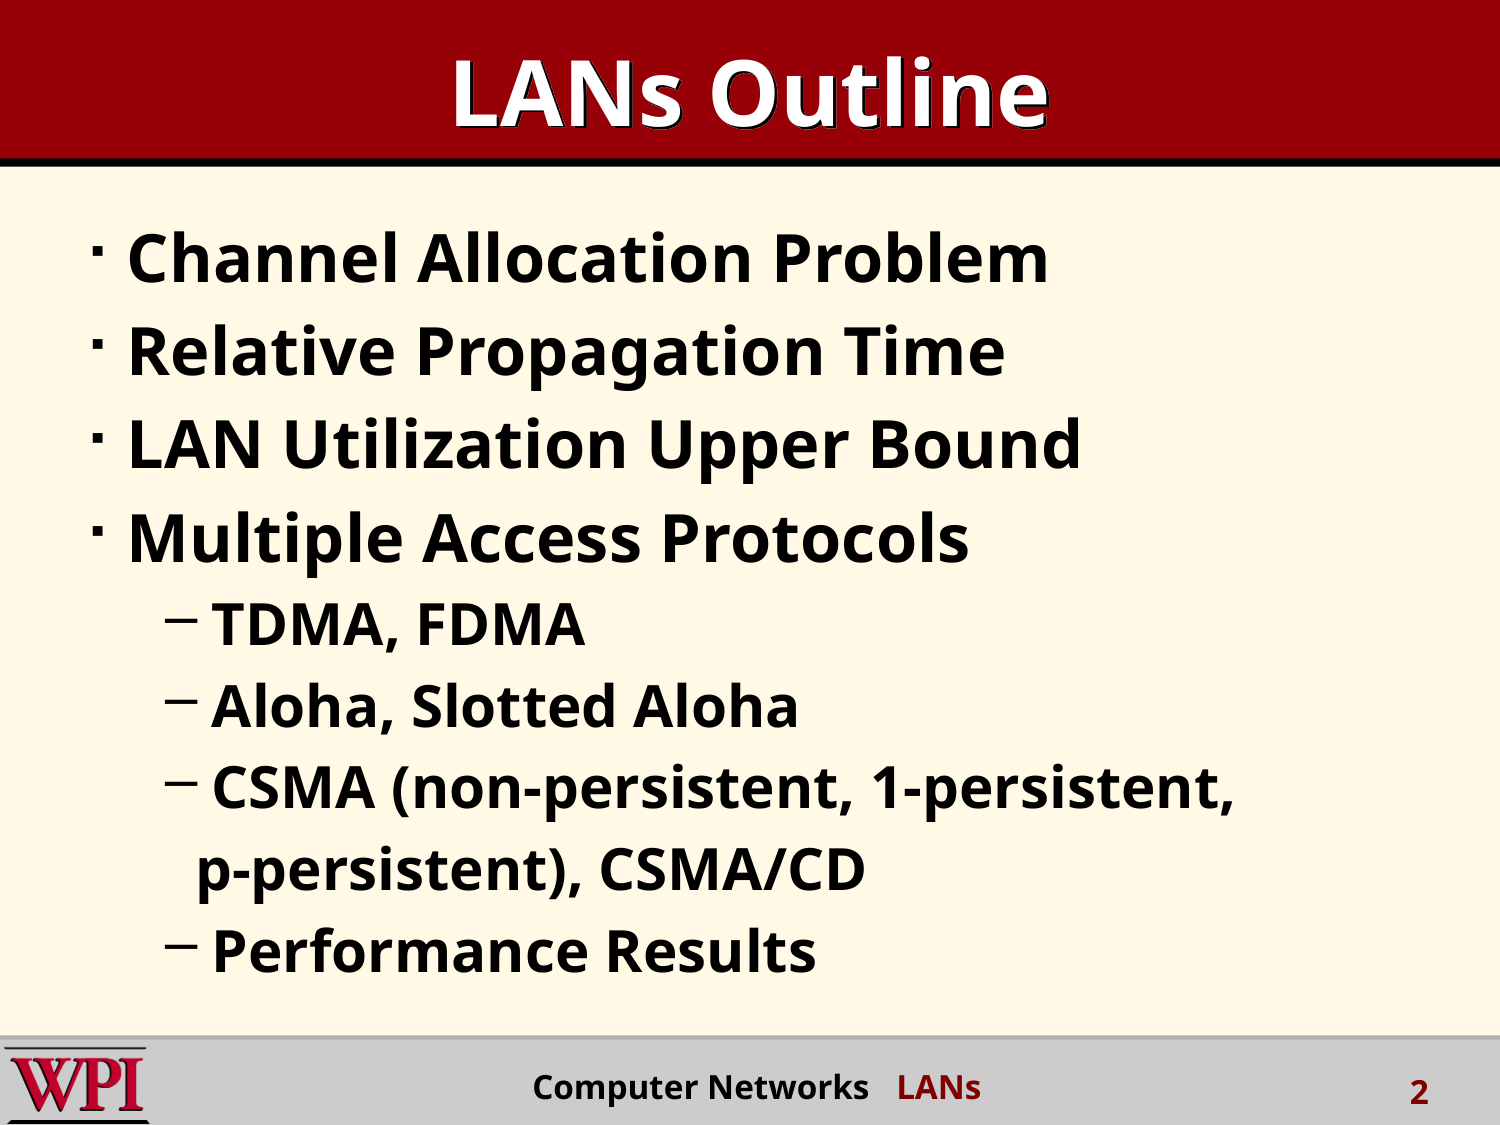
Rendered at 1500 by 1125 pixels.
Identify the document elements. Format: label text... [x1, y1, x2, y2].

picture [0, 0, 1500, 158]
list Channel Allocation Problem Relative Propagation Time LAN Utilization Upper Bound Multiple Access Protocols TDMA, FDMA Aloha, Slotted Aloha CSMA (non-persistent, 1-persistent, p-persistent), CSMA/CD Performance Results [74, 207, 1426, 996]
picture [0, 167, 1500, 1035]
footer Computer Networks LANs [210, 1058, 1304, 1107]
title LANs Outline [29, 18, 1471, 150]
slide_number 2 [1344, 1063, 1495, 1102]
picture [0, 1040, 1500, 1125]
